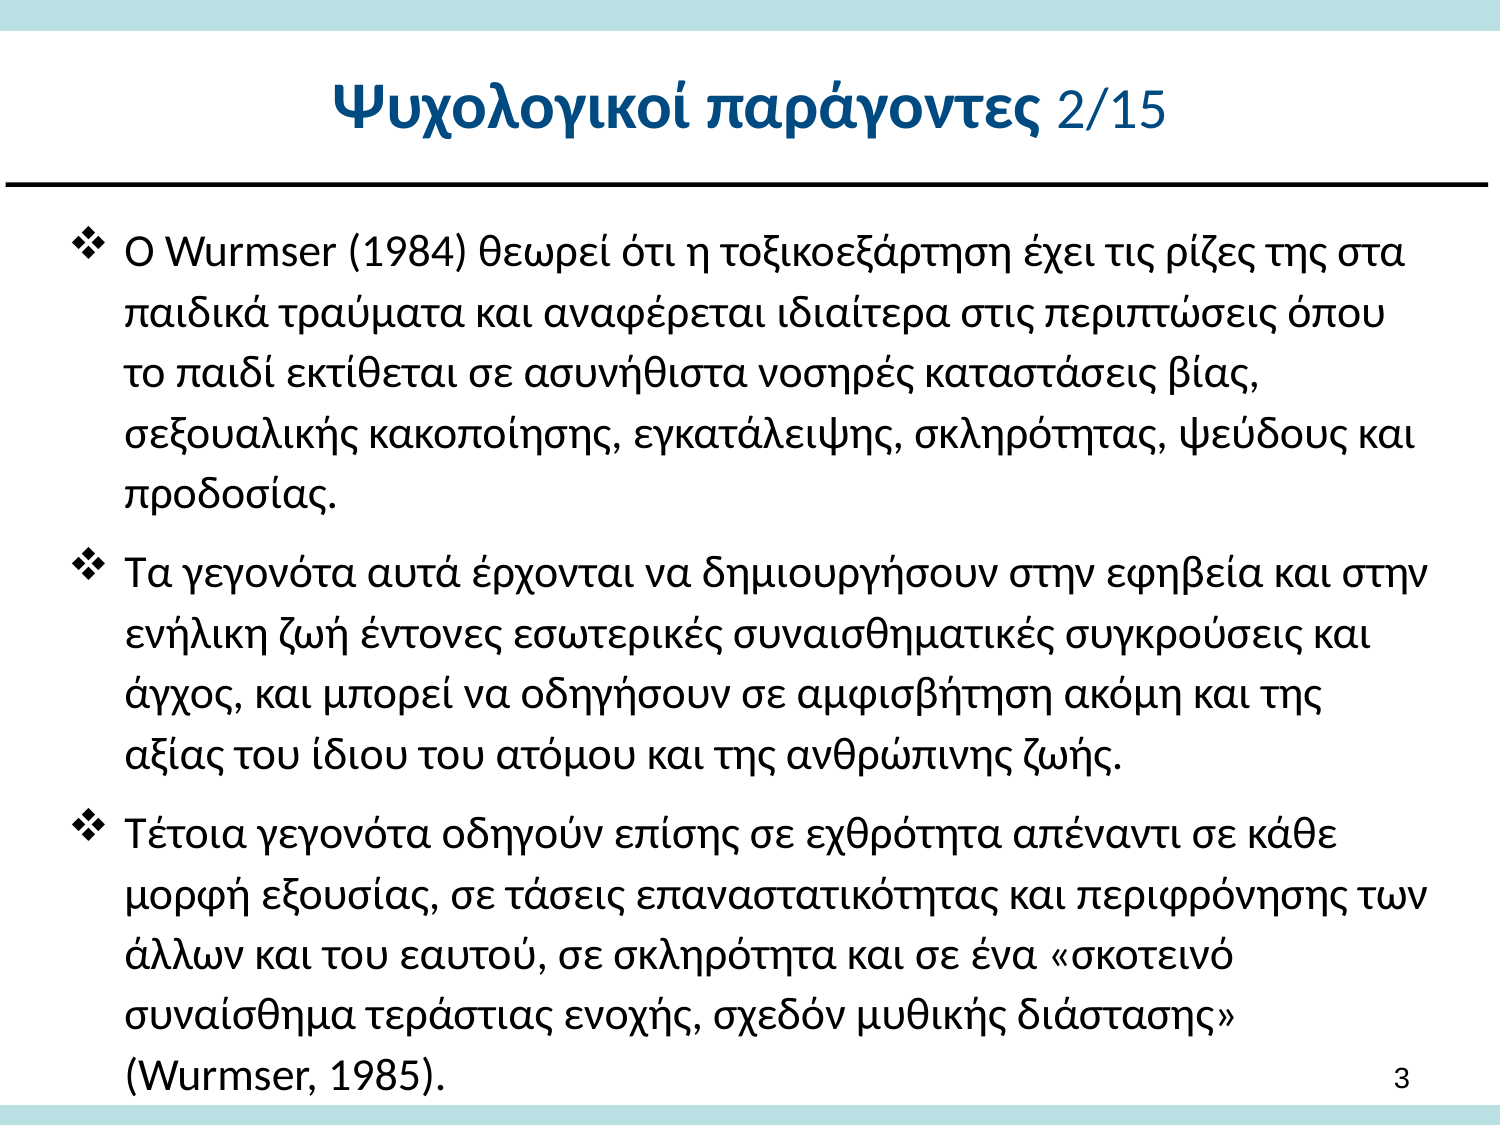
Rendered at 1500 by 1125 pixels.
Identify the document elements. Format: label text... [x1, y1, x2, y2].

title Ψυχολογικοί παράγοντες 2/15 [0, 30, 1500, 173]
list Ο Wurmser (1984) θεωρεί ότι η τοξικοεξάρτηση έχει τις ρίζες της στα παιδικά τραύματα και αναφέρεται ιδιαίτερα στις περιπτώσεις όπου το παιδί εκτίθεται σε ασυνήθιστα νοσηρές καταστάσεις βίας, σεξουαλικής κακοποίησης, εγκατάλειψης, σκληρότητας, ψεύδους και προδοσίας. Τα γεγονότα αυτά έρχονται να δημιουργήσουν στην εφηβεία και στην ενήλικη ζωή έντονες εσωτερικές συναισθηματικές συγκρούσεις και άγχος, και μπορεί να οδηγήσουν σε αμφισβήτηση ακόμη και της αξίας του ίδιου του ατόμου και της ανθρώπινης ζωής. Τέτοια γεγονότα οδηγούν επίσης σε εχθρότητα απέναντι σε κάθε μορφή εξουσίας, σε τάσεις επαναστατικότητας και περιφρόνησης των άλλων και του εαυτού, σε σκληρότητα και σε ένα «σκοτεινό συναίσθημα τεράστιας ενοχής, σχεδόν μυθικής διάστασης» (Wurmser, 1985). [53, 208, 1447, 1118]
